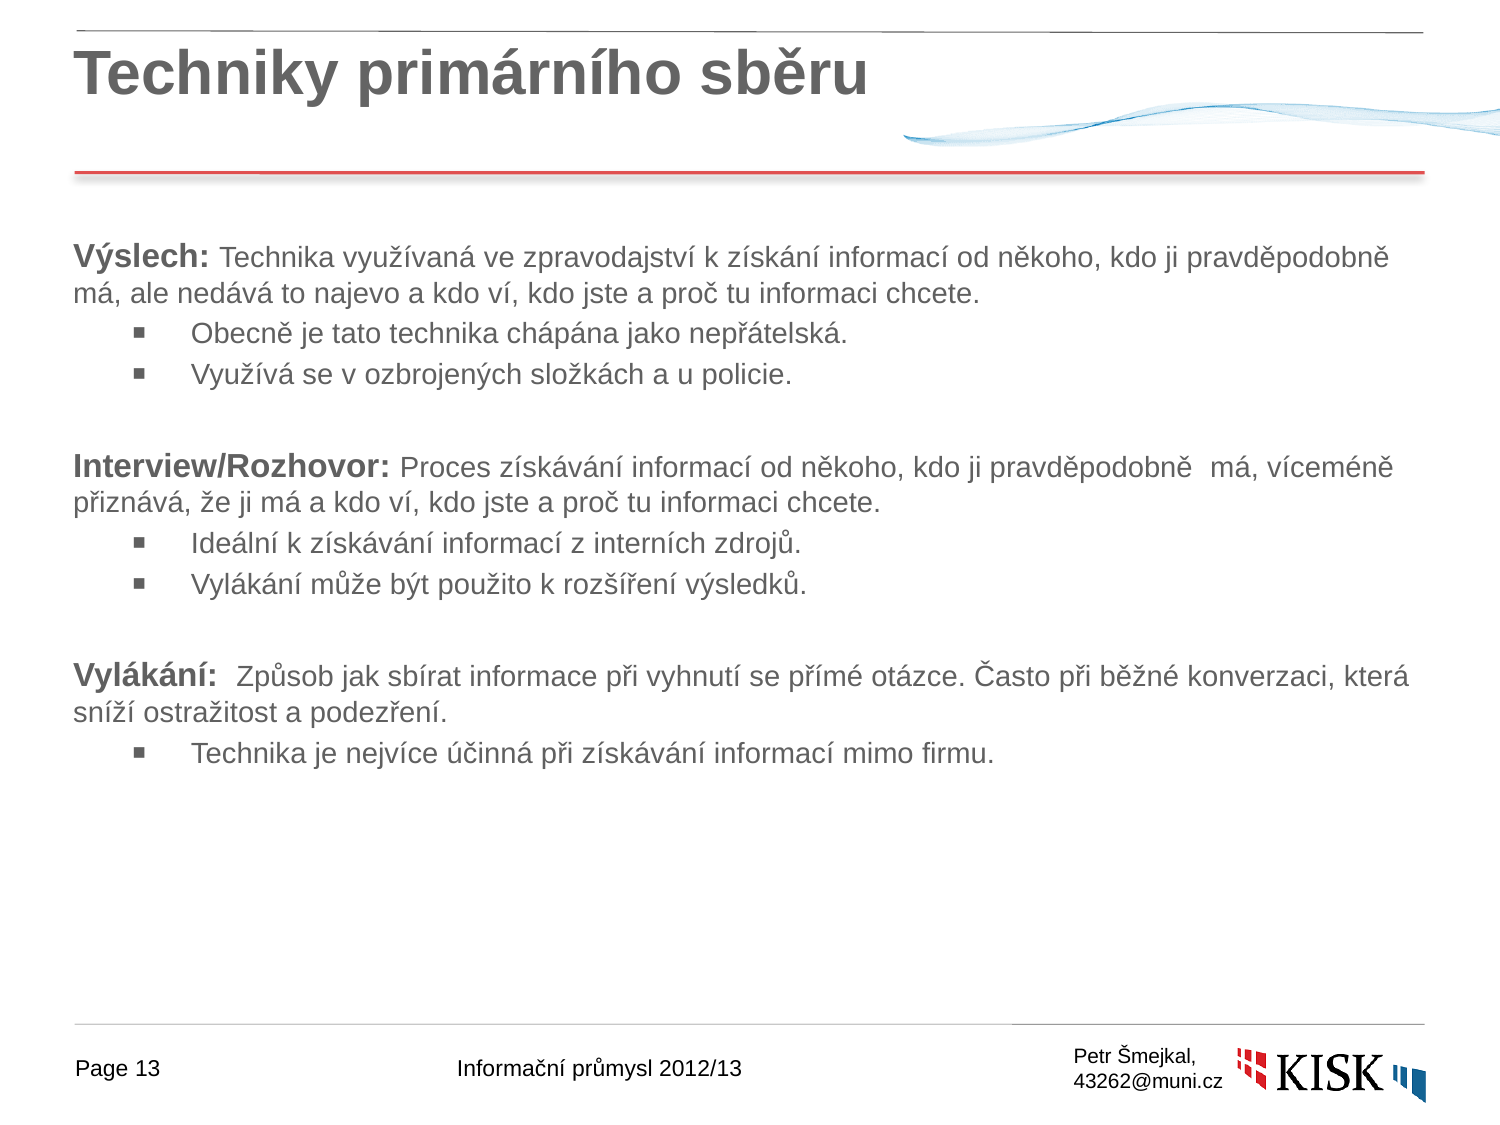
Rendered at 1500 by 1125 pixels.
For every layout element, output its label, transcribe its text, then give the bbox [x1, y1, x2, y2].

picture [897, 116, 1500, 149]
title Techniky primárního sběru [72, 37, 1500, 116]
list Výslech: Technika využívaná ve zpravodajství k získání informací od někoho, kdo ji pravděpodobně má, ale nedává to najevo a kdo ví, kdo jste a proč tu informaci chcete. Obecně je tato technika chápána jako nepřátelská. Využívá se v ozbrojených složkách a u policie. Interview/Rozhovor: Proces získávání informací od někoho, kdo ji pravděpodobně má, víceméně přiznává, že ji má a kdo ví, kdo jste a proč tu informaci chcete. Ideální k získávání informací z interních zdrojů. Vylákání může být použito k rozšíření výsledků. Vylákání: Způsob jak sbírat informace při vyhnutí se přímé otázce. Často při běžné konverzaci, která sníží ostražitost a podezření. Technika je nejvíce účinná při získávání informací mimo firmu. [72, 187, 1438, 913]
picture [1237, 1046, 1426, 1103]
